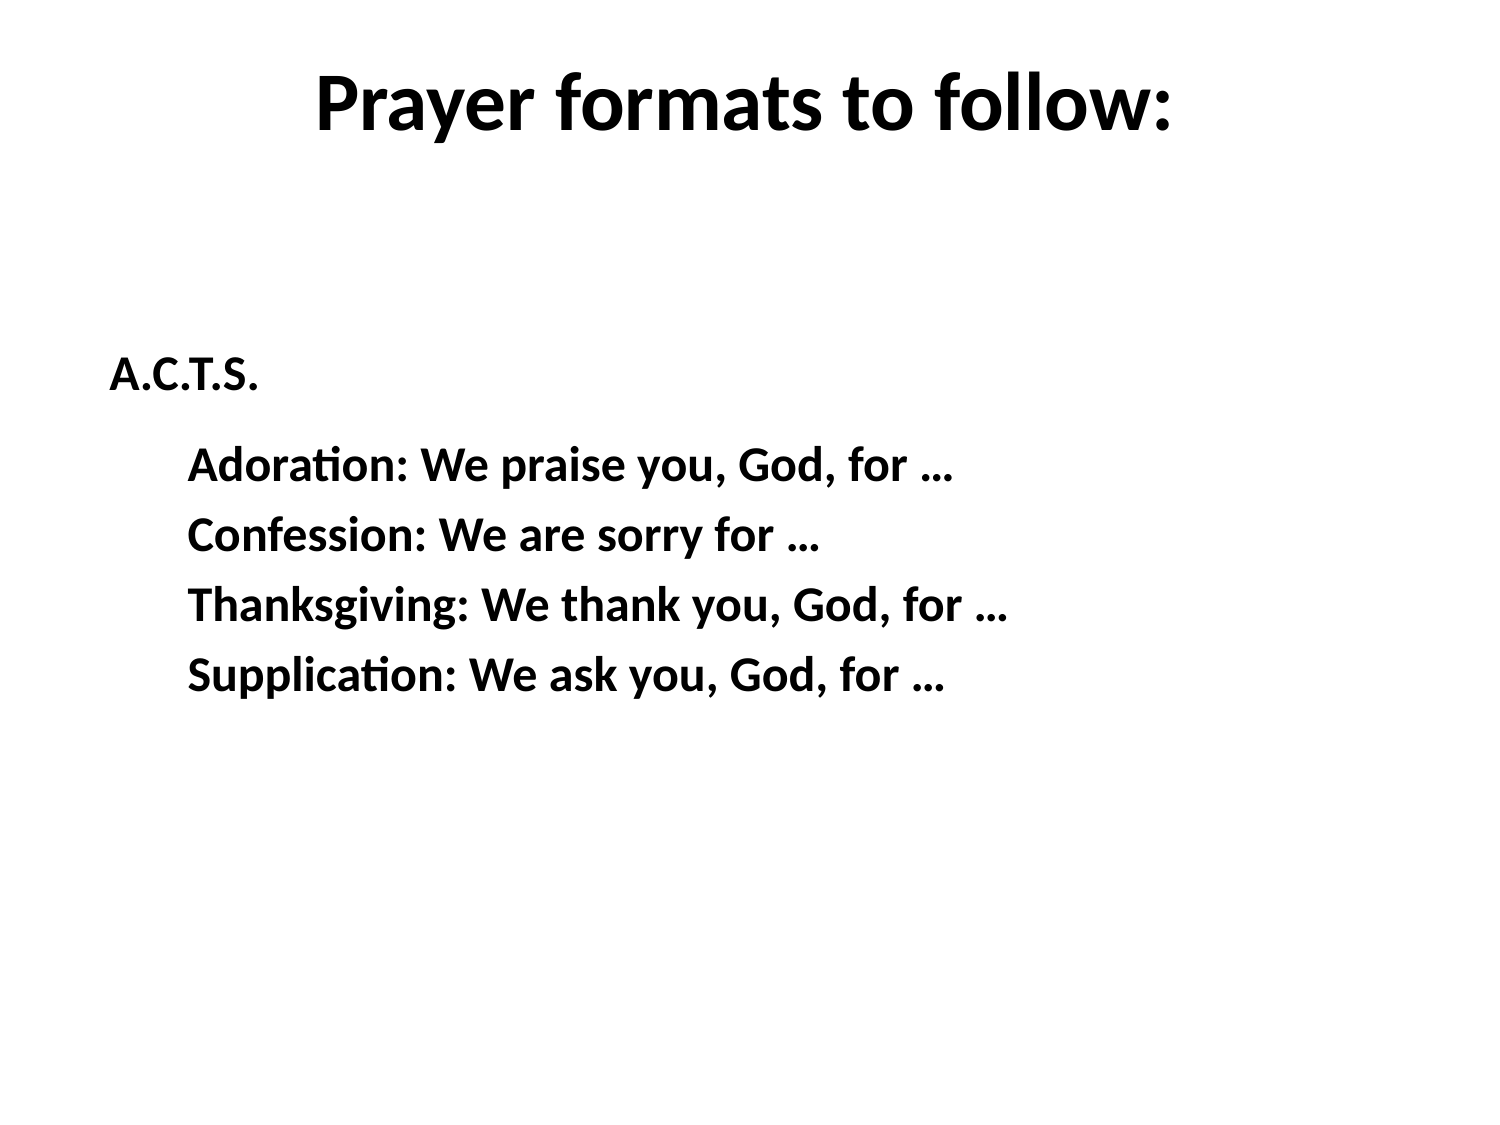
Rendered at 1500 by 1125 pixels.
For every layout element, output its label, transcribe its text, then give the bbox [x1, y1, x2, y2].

list A.C.T.S. [94, 333, 389, 425]
title Prayer formats to follow: [78, 40, 1412, 260]
list Adoration: We praise you, God, for … Confession: We are sorry for … Thanksgiving: We thank you, God, for … Supplication: We ask you, God, for … [172, 424, 1175, 847]
